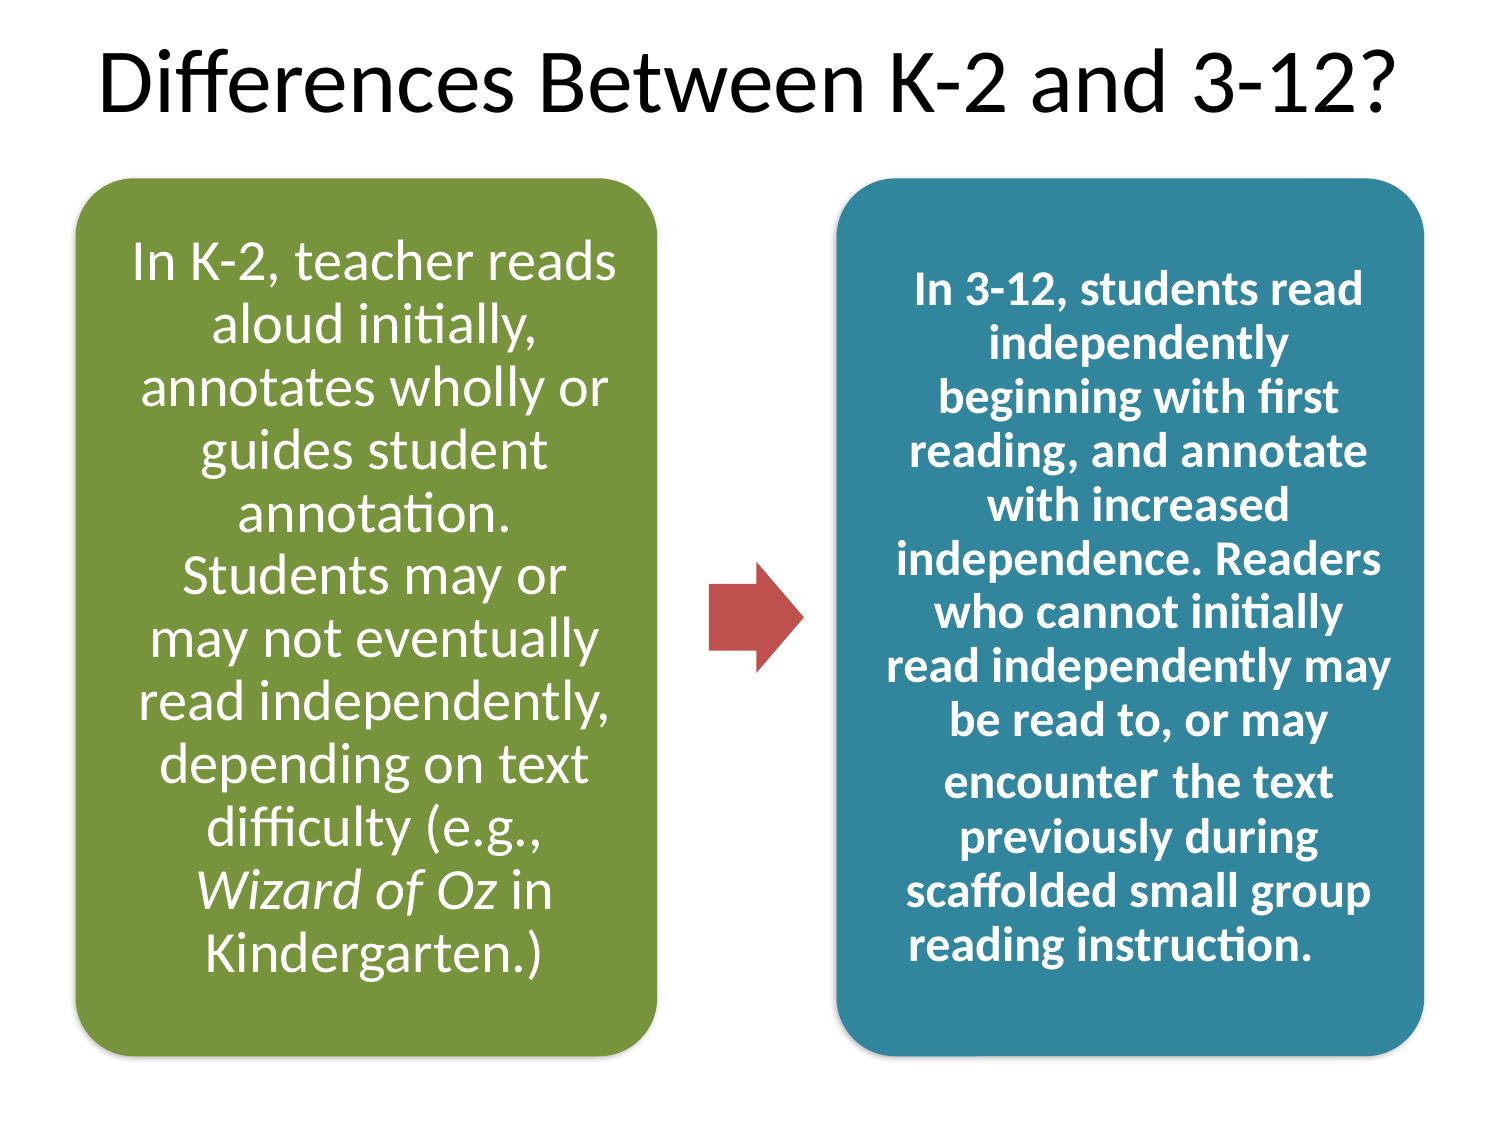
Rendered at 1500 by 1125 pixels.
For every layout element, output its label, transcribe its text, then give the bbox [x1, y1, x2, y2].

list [74, 178, 1426, 1057]
title Differences Between K-2 and 3-12? [75, 0, 1425, 171]
